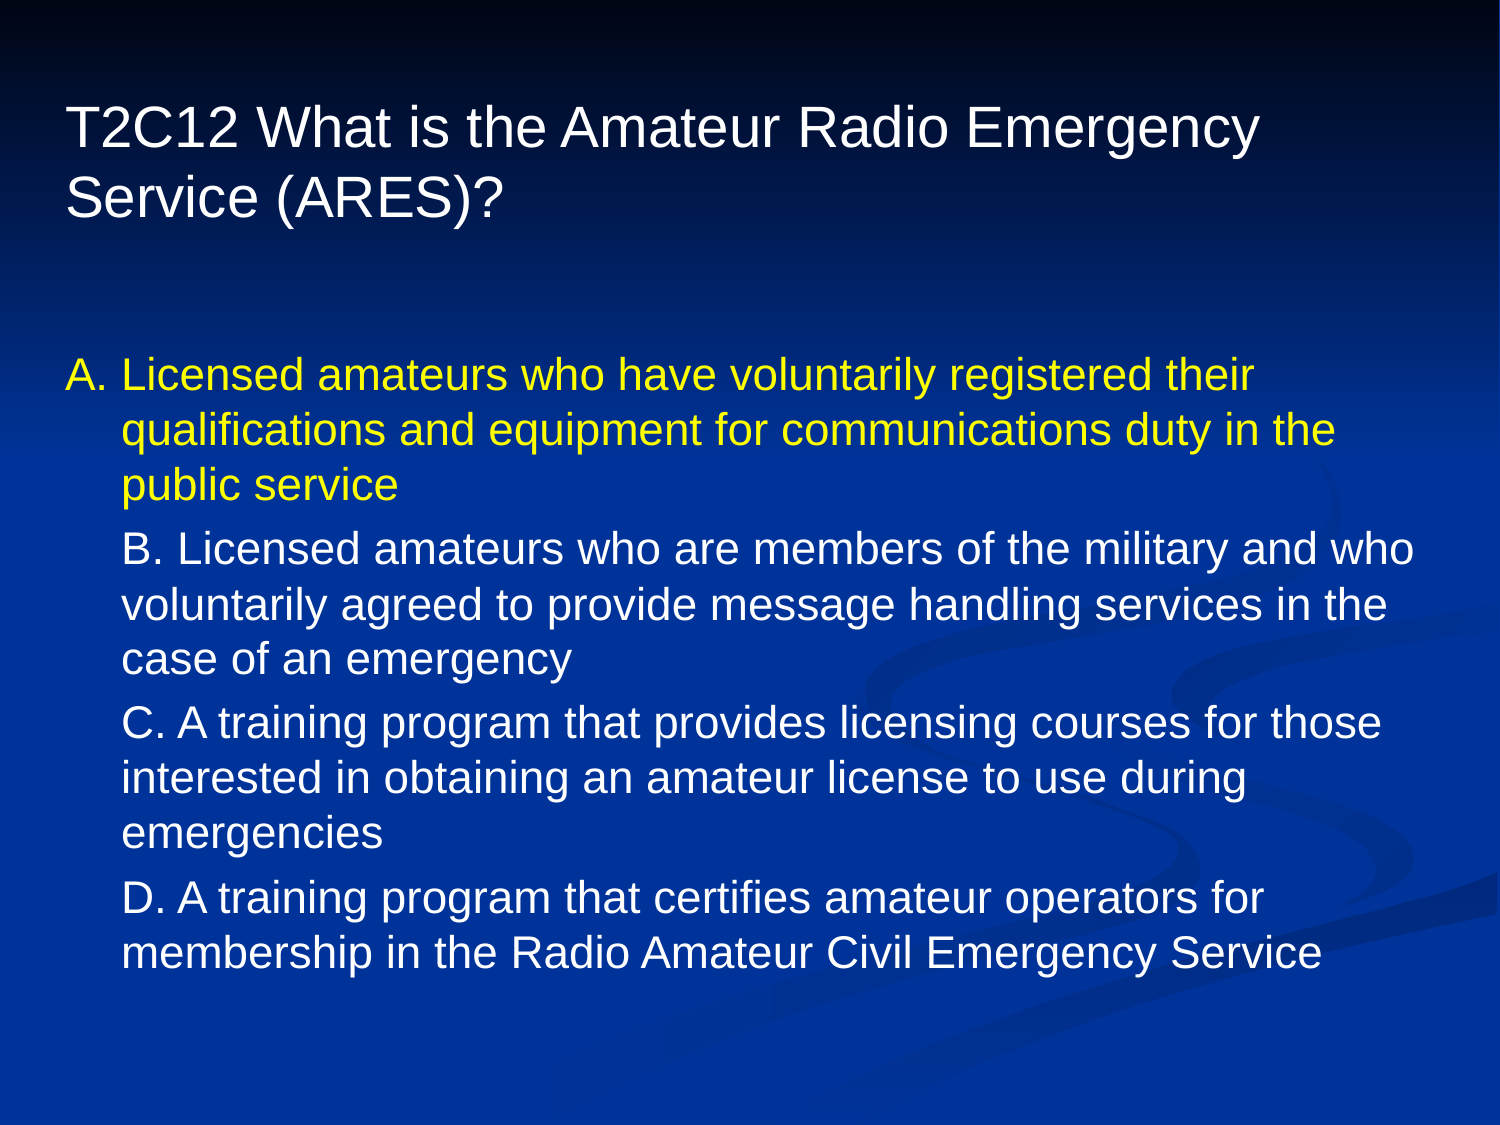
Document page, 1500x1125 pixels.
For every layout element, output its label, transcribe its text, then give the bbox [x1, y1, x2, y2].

title T2C12 What is the Amateur Radio Emergency Service (ARES)? [49, 49, 1451, 337]
list A. Licensed amateurs who have voluntarily registered their qualifications and equipment for communications duty in the public service B. Licensed amateurs who are members of the military and who voluntarily agreed to provide message handling services in the case of an emergency C. A training program that provides licensing courses for those interested in obtaining an amateur license to use during emergencies D. A training program that certifies amateur operators for membership in the Radio Amateur Civil Emergency Service [49, 337, 1451, 1006]
